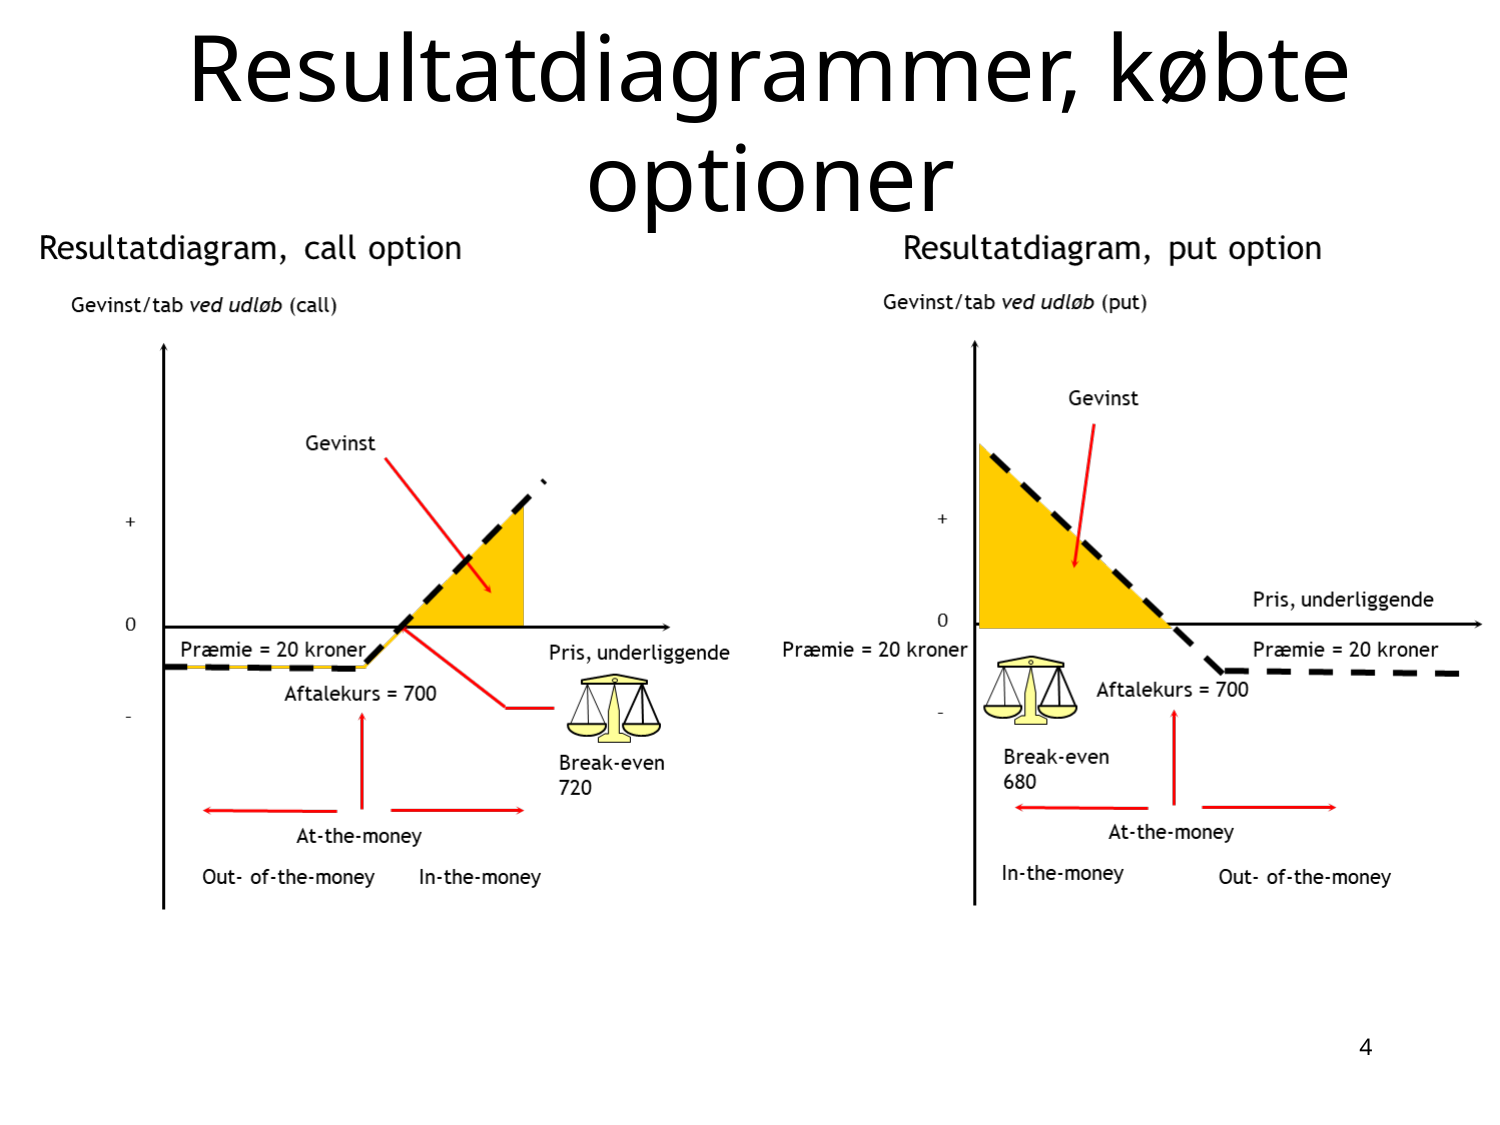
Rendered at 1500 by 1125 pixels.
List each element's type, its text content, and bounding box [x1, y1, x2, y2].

picture [9, 215, 1491, 910]
title Resultatdiagrammer, købte optioner [126, 85, 1415, 155]
slide_number 4 [1074, 1024, 1388, 1101]
